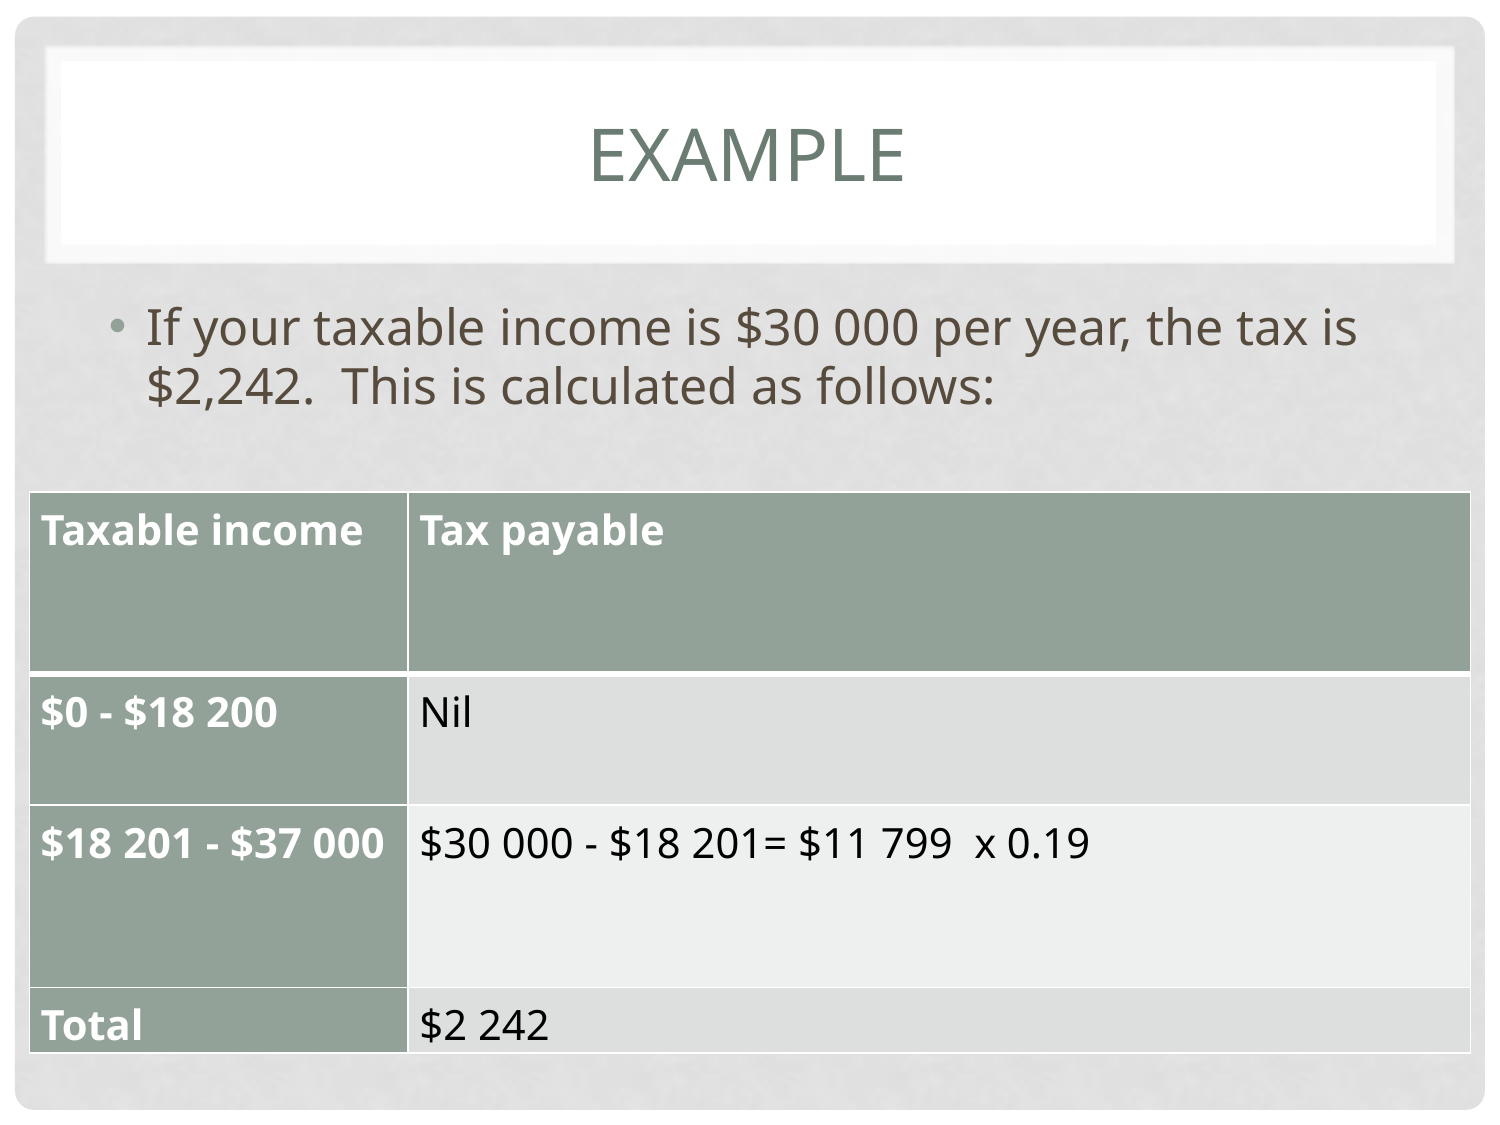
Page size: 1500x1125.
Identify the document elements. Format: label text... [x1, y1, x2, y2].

table_cell $18 201 - $37 000 [30, 806, 407, 987]
table_cell $30 000 - $18 201= $11 799 x 0.19 [409, 806, 1470, 987]
table_cell Total [30, 988, 407, 1052]
table_header Tax payable [409, 493, 1470, 671]
table_cell Nil [409, 677, 1470, 804]
title Example [69, 66, 1425, 238]
list If your taxable income is $30 000 per year, the tax is $2,242. This is calculated as follows: [75, 287, 1425, 491]
table_cell $0 - $18 200 [30, 677, 407, 804]
table_cell $2 242 [409, 988, 1470, 1052]
table_header Taxable income [30, 493, 407, 671]
